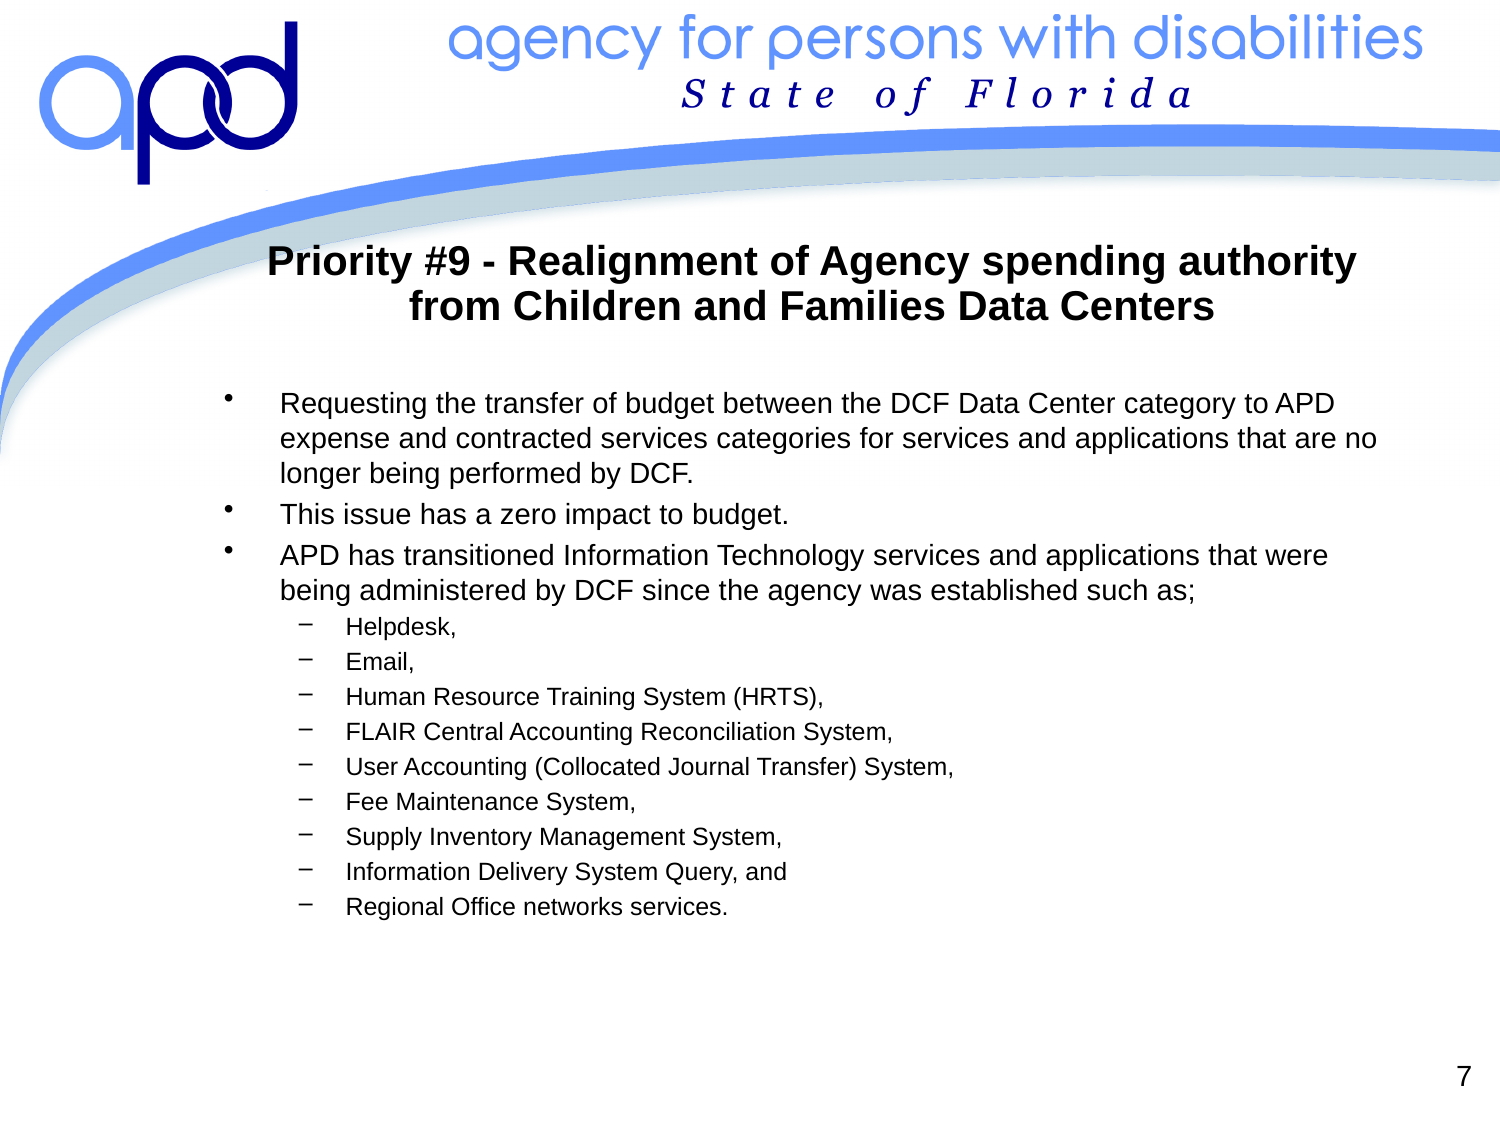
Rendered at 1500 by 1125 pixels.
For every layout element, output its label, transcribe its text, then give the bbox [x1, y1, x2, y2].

list Requesting the transfer of budget between the DCF Data Center category to APD expense and contracted services categories for services and applications that are no longer being performed by DCF. This issue has a zero impact to budget. APD has transitioned Information Technology services and applications that were being administered by DCF since the agency was established such as; Helpdesk, Email, Human Resource Training System (HRTS), FLAIR Central Accounting Reconciliation System, User Accounting (Collocated Journal Transfer) System, Fee Maintenance System, Supply Inventory Management System, Information Delivery System Query, and Regional Office networks services. [208, 377, 1416, 963]
picture [0, 0, 1500, 486]
slide_number 7 [1137, 1050, 1488, 1125]
title Priority #9 - Realignment of Agency spending authority from Children and Families Data Centers [208, 237, 1416, 333]
